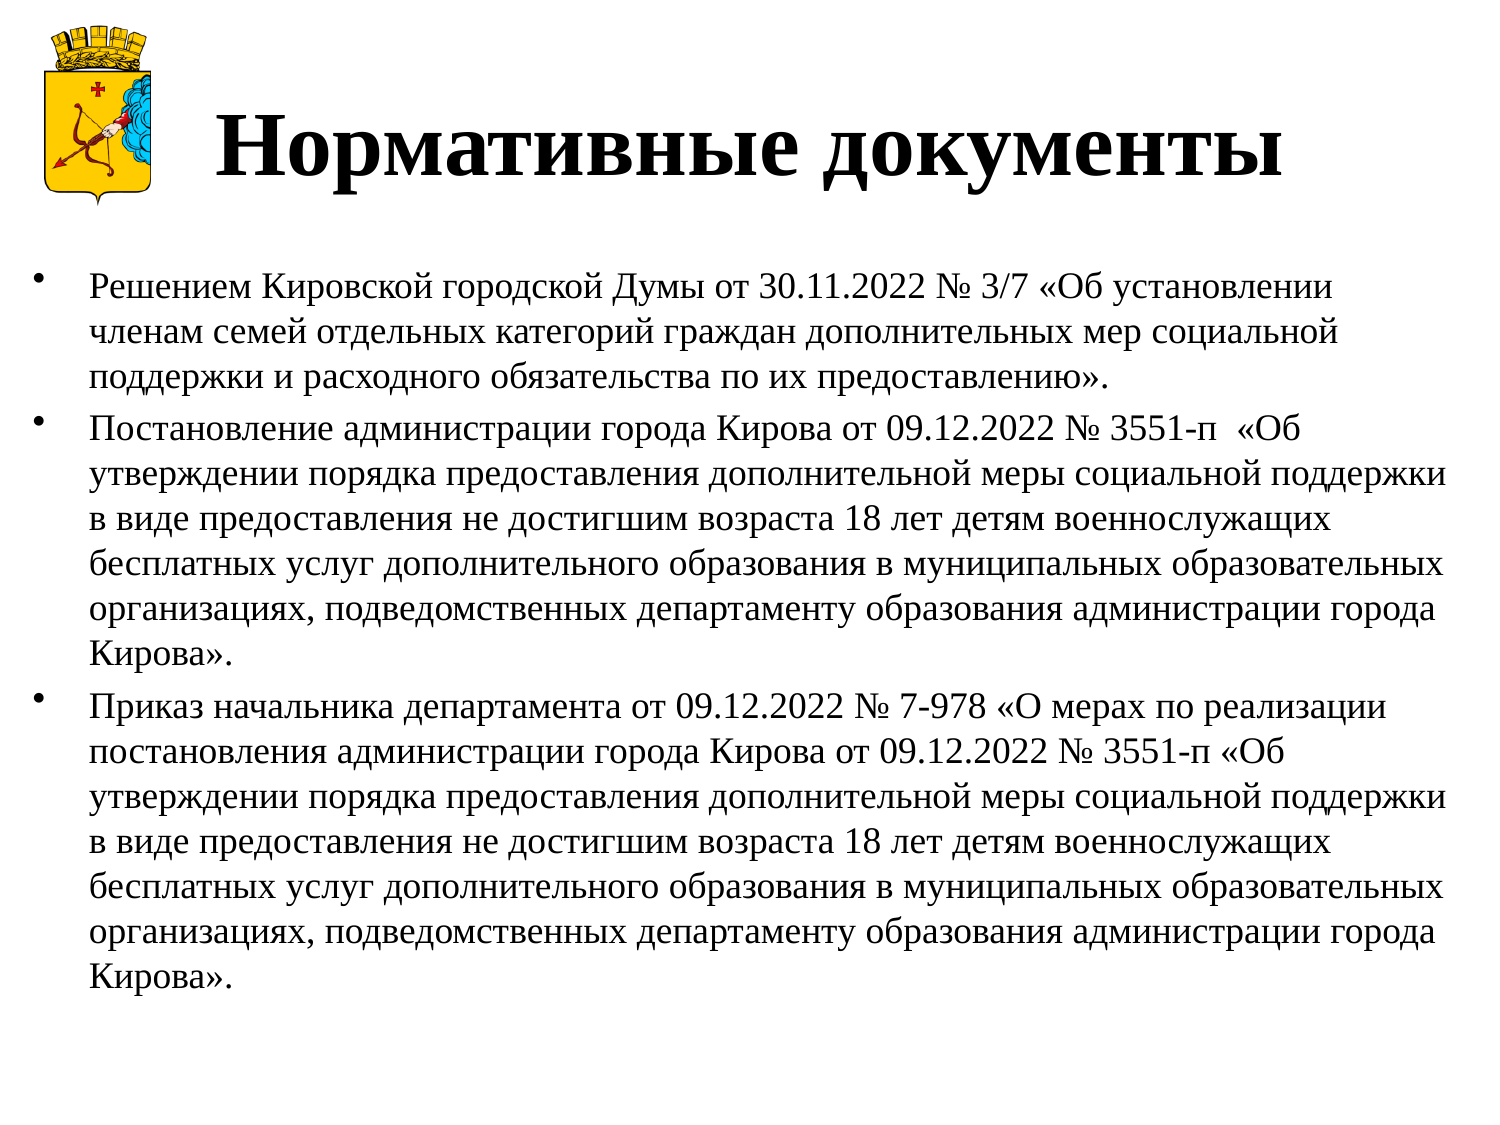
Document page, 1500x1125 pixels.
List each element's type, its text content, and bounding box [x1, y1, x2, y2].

picture [44, 24, 151, 208]
title Нормативные документы [74, 44, 1426, 233]
list Решением Кировской городской Думы от 30.11.2022 № 3/7 «Об установлении членам семей отдельных категорий граждан дополнительных мер социальной поддержки и расходного обязательства по их предоставлению». Постановление администрации города Кирова от 09.12.2022 № 3551-п «Об утверждении порядка предоставления дополнительной меры социальной поддержки в виде предоставления не достигшим возраста 18 лет детям военнослужащих бесплатных услуг дополнительного образования в муниципальных образовательных организациях, подведомственных департаменту образования администрации города Кирова». Приказ начальника департамента от 09.12.2022 № 7-978 «О мерах по реализации постановления администрации города Кирова от 09.12.2022 № 3551-п «Об утверждении порядка предоставления дополнительной меры социальной поддержки в виде предоставления не достигшим возраста 18 лет детям военнослужащих бесплатных услуг дополнительного образования в муниципальных образовательных организациях, подведомственных департаменту образования администрации города Кирова». [17, 252, 1471, 1006]
